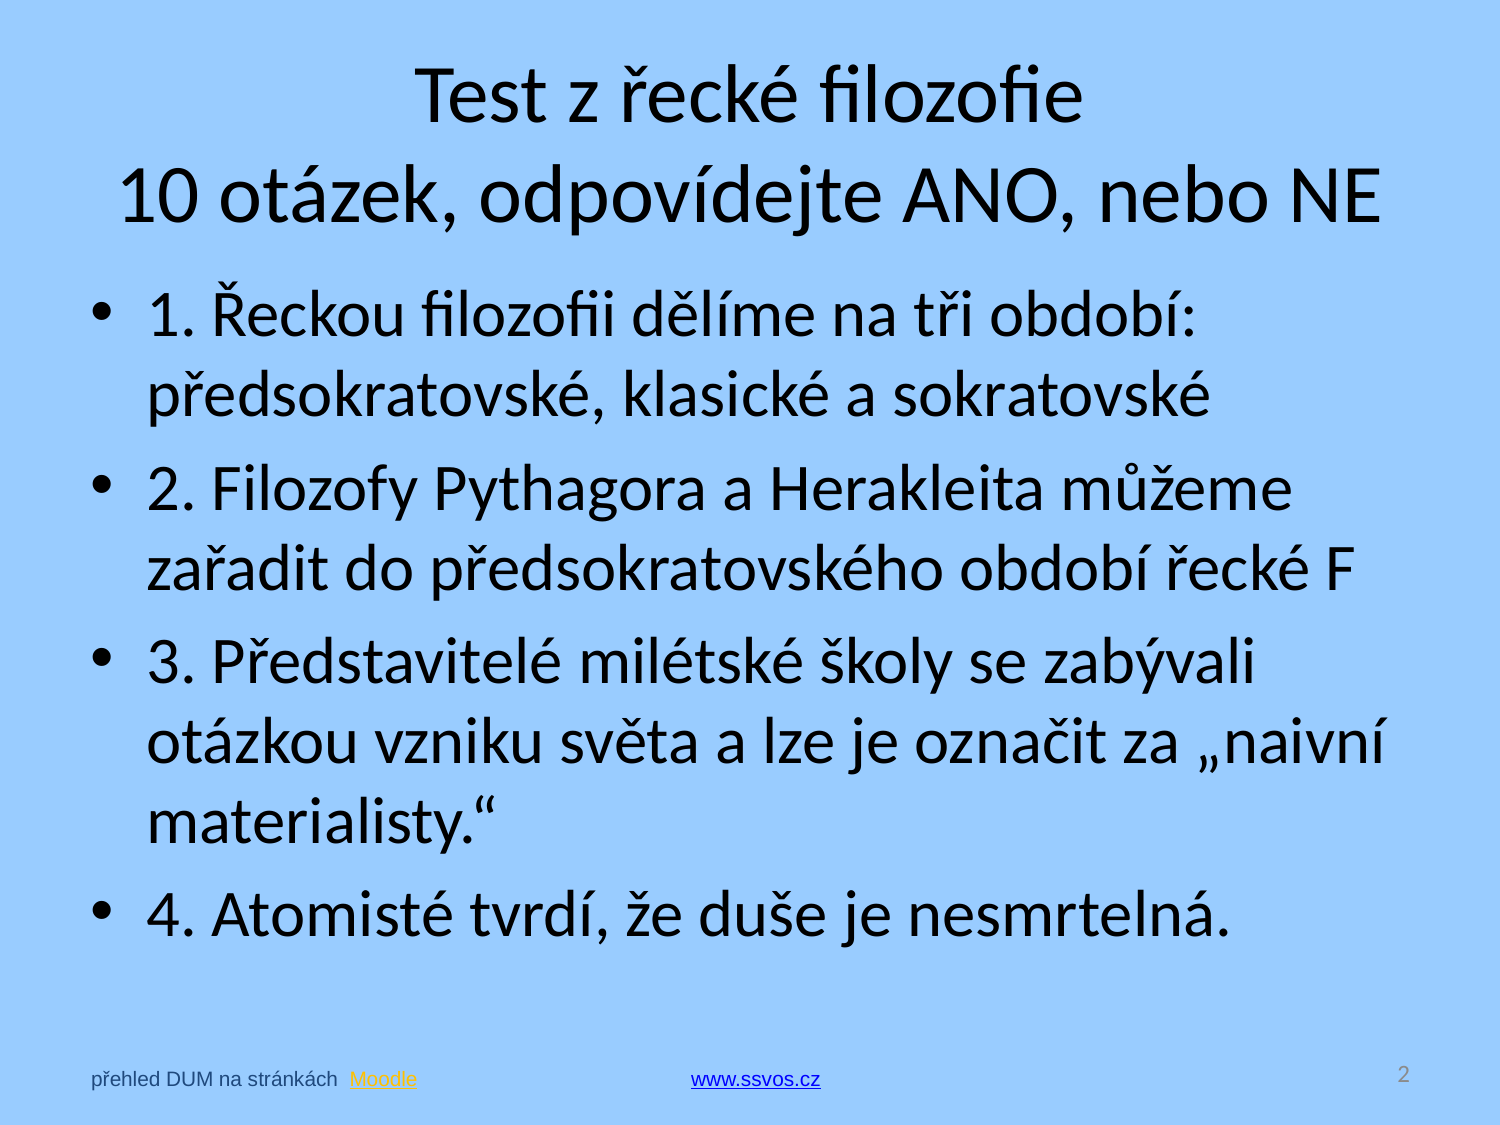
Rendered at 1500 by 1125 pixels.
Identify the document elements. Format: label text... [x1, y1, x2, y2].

slide_number 2 [1074, 1042, 1425, 1103]
title Test z řecké filozofie 10 otázek, odpovídejte ANO, nebo NE [75, 45, 1425, 233]
list 1. Řeckou filozofii dělíme na tři období: předsokratovské, klasické a sokratovské 2. Filozofy Pythagora a Herakleita můžeme zařadit do předsokratovského období řecké F 3. Představitelé milétské školy se zabývali otázkou vzniku světa a lze je označit za „naivní materialisty.“ 4. Atomisté tvrdí, že duše je nesmrtelná. [75, 262, 1425, 1005]
text_box přehled DUM na stránkách Moodle www.ssvos.cz [76, 1058, 1424, 1118]
